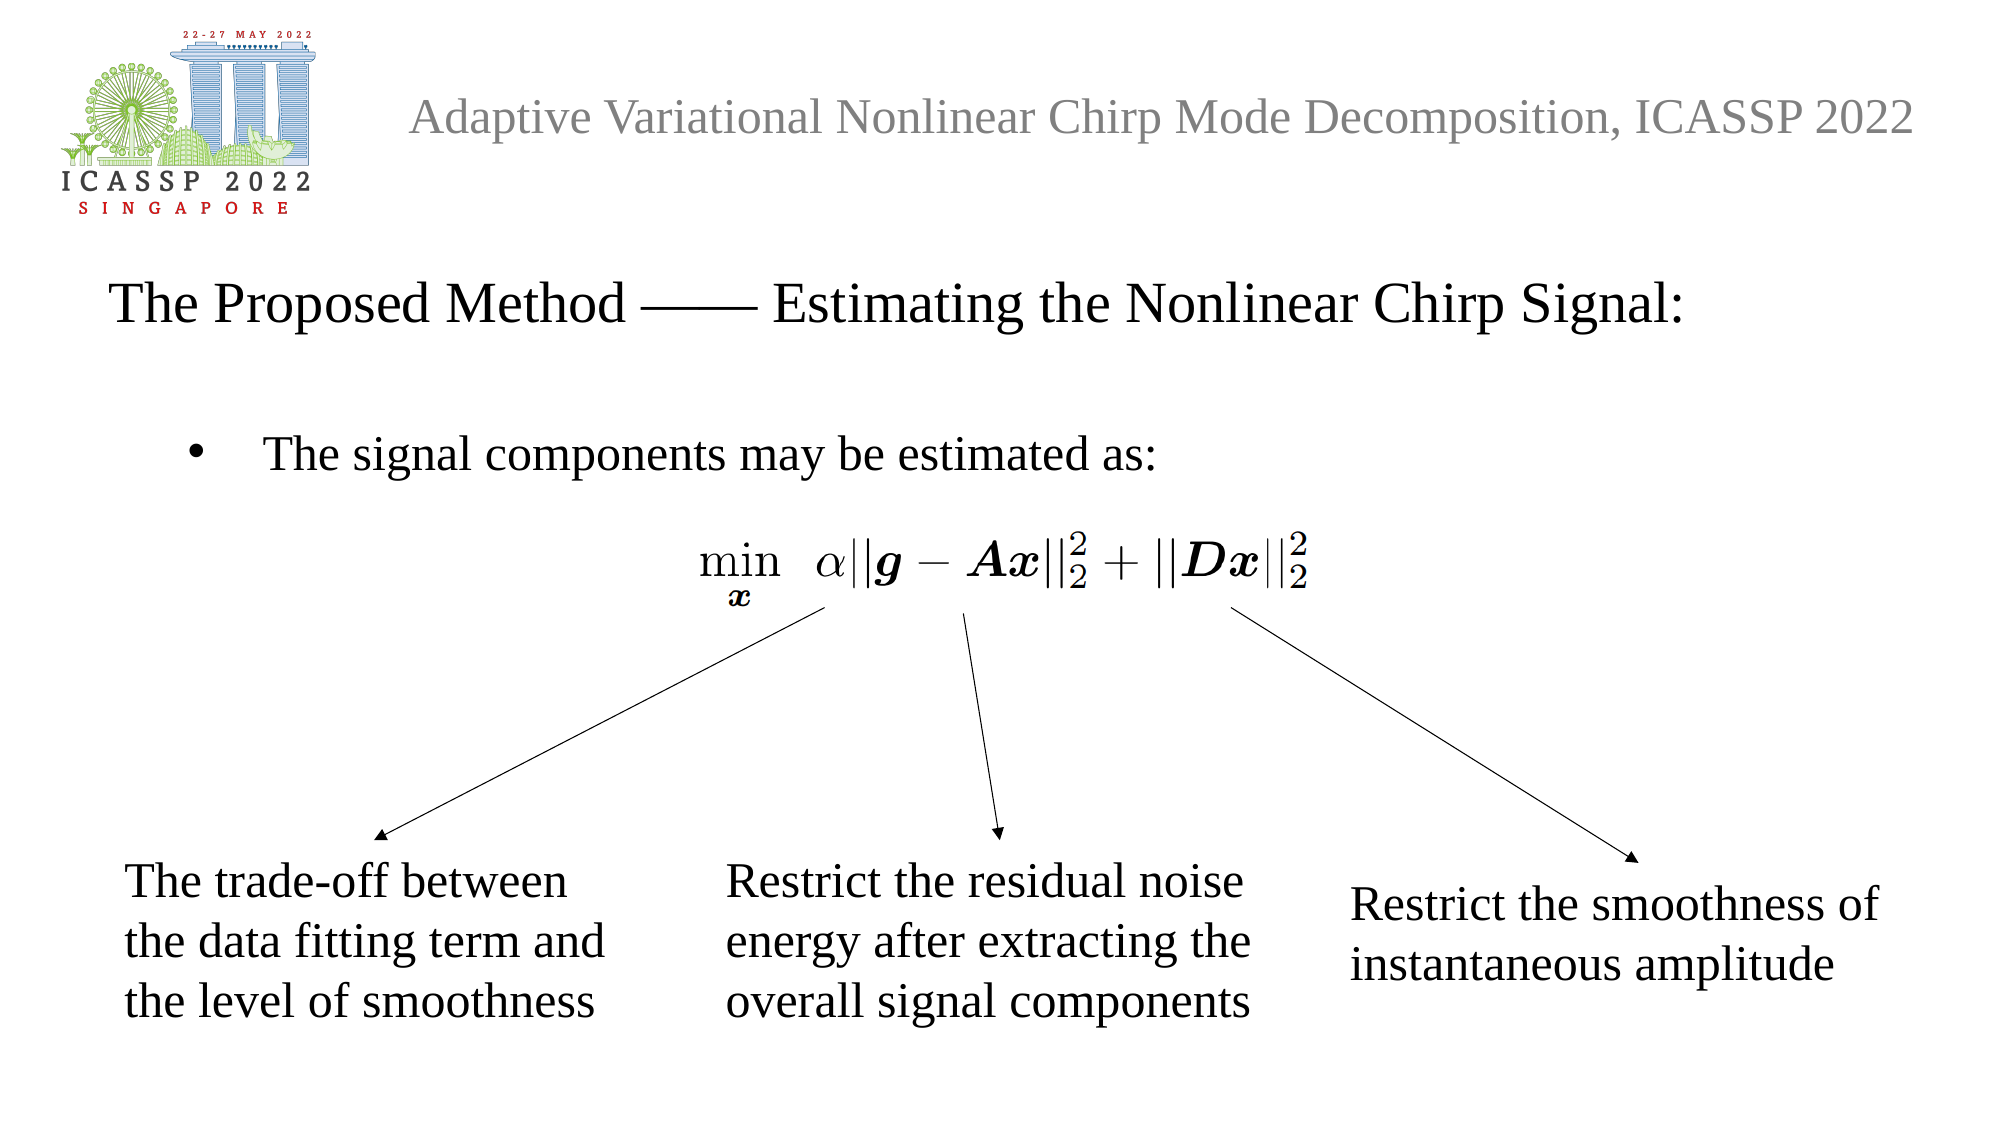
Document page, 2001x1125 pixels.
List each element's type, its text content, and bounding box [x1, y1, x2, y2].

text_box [373, 607, 825, 841]
picture [687, 511, 1313, 614]
text_box The trade-off between the data fitting term and the level of smoothness [109, 840, 639, 1035]
text_box Restrict the residual noise energy after extracting the overall signal components [710, 840, 1289, 1035]
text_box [1230, 607, 1639, 863]
text_box Restrict the smoothness of instantaneous amplitude [1334, 862, 1943, 998]
text_box The signal components may be estimated as: [172, 383, 1477, 604]
picture [44, 25, 336, 228]
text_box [963, 613, 1000, 841]
text_box The Proposed Method —— Estimating the Nonlinear Chirp Signal: [93, 256, 1783, 342]
